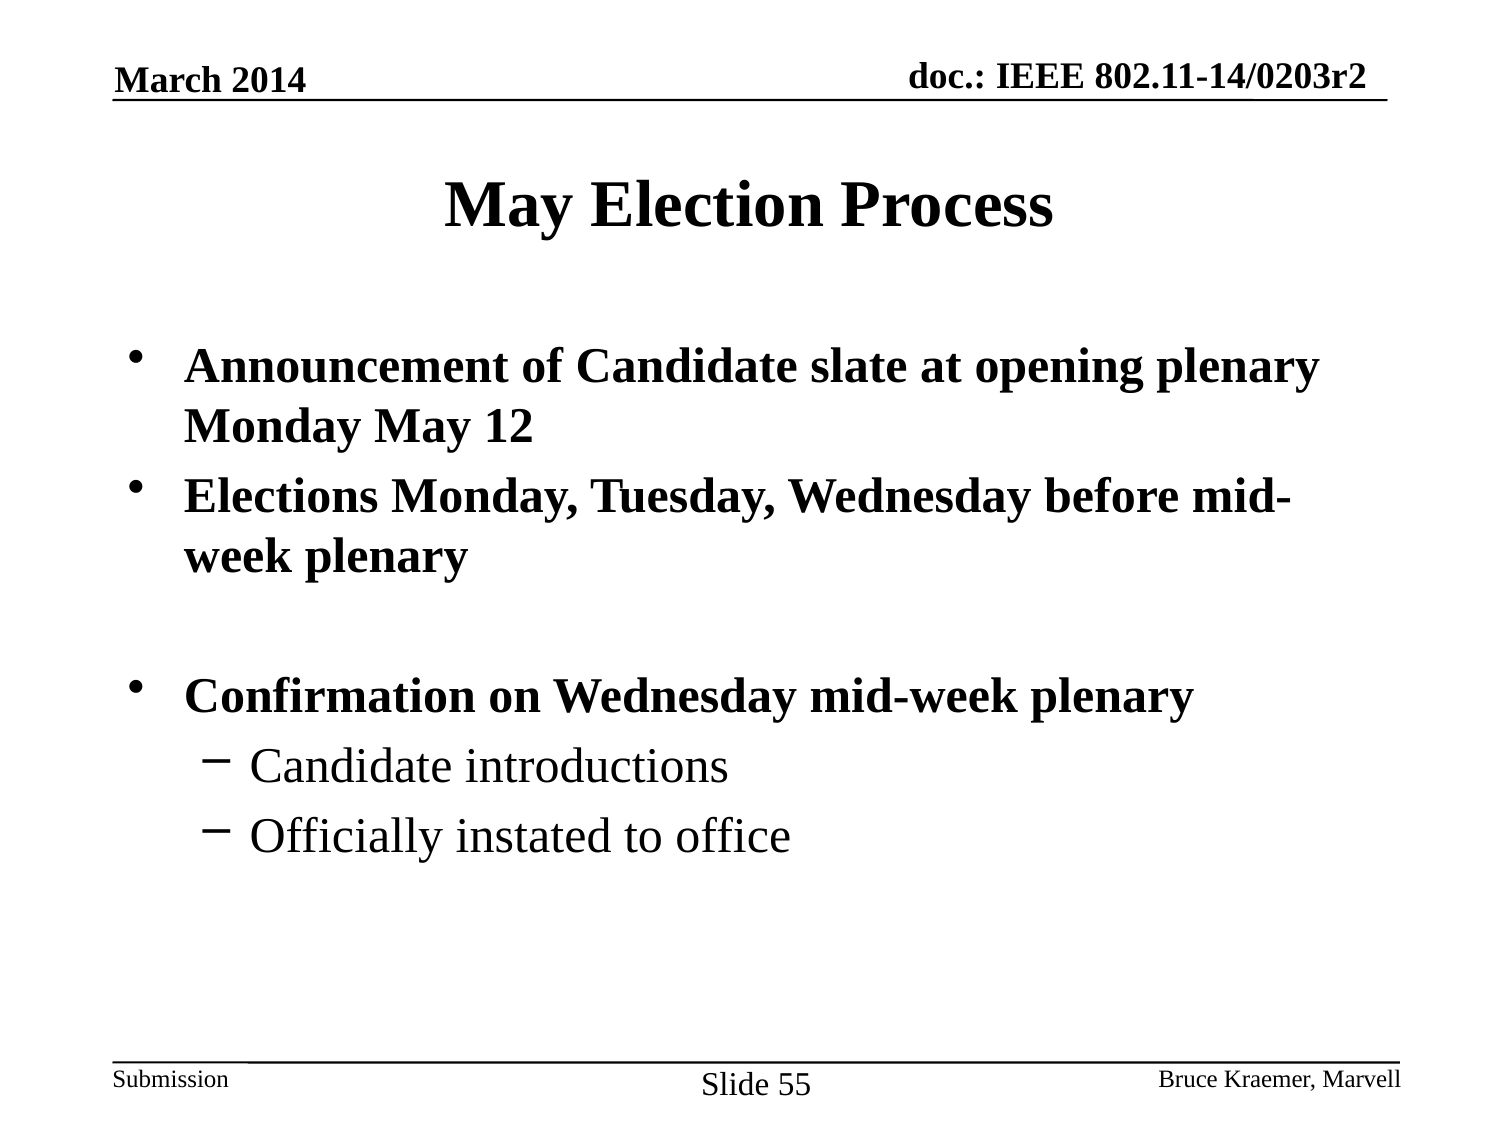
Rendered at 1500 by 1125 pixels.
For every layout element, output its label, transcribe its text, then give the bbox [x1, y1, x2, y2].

slide_number Slide 55 [697, 1062, 815, 1103]
title May Election Process [112, 112, 1388, 288]
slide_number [114, 54, 309, 100]
footer Bruce Kraemer, Marvell [1079, 1062, 1402, 1093]
list Announcement of Candidate slate at opening plenary Monday May 12 Elections Monday, Tuesday, Wednesday before mid-week plenary Confirmation on Wednesday mid-week plenary Candidate introductions Officially instated to office [112, 324, 1388, 1000]
